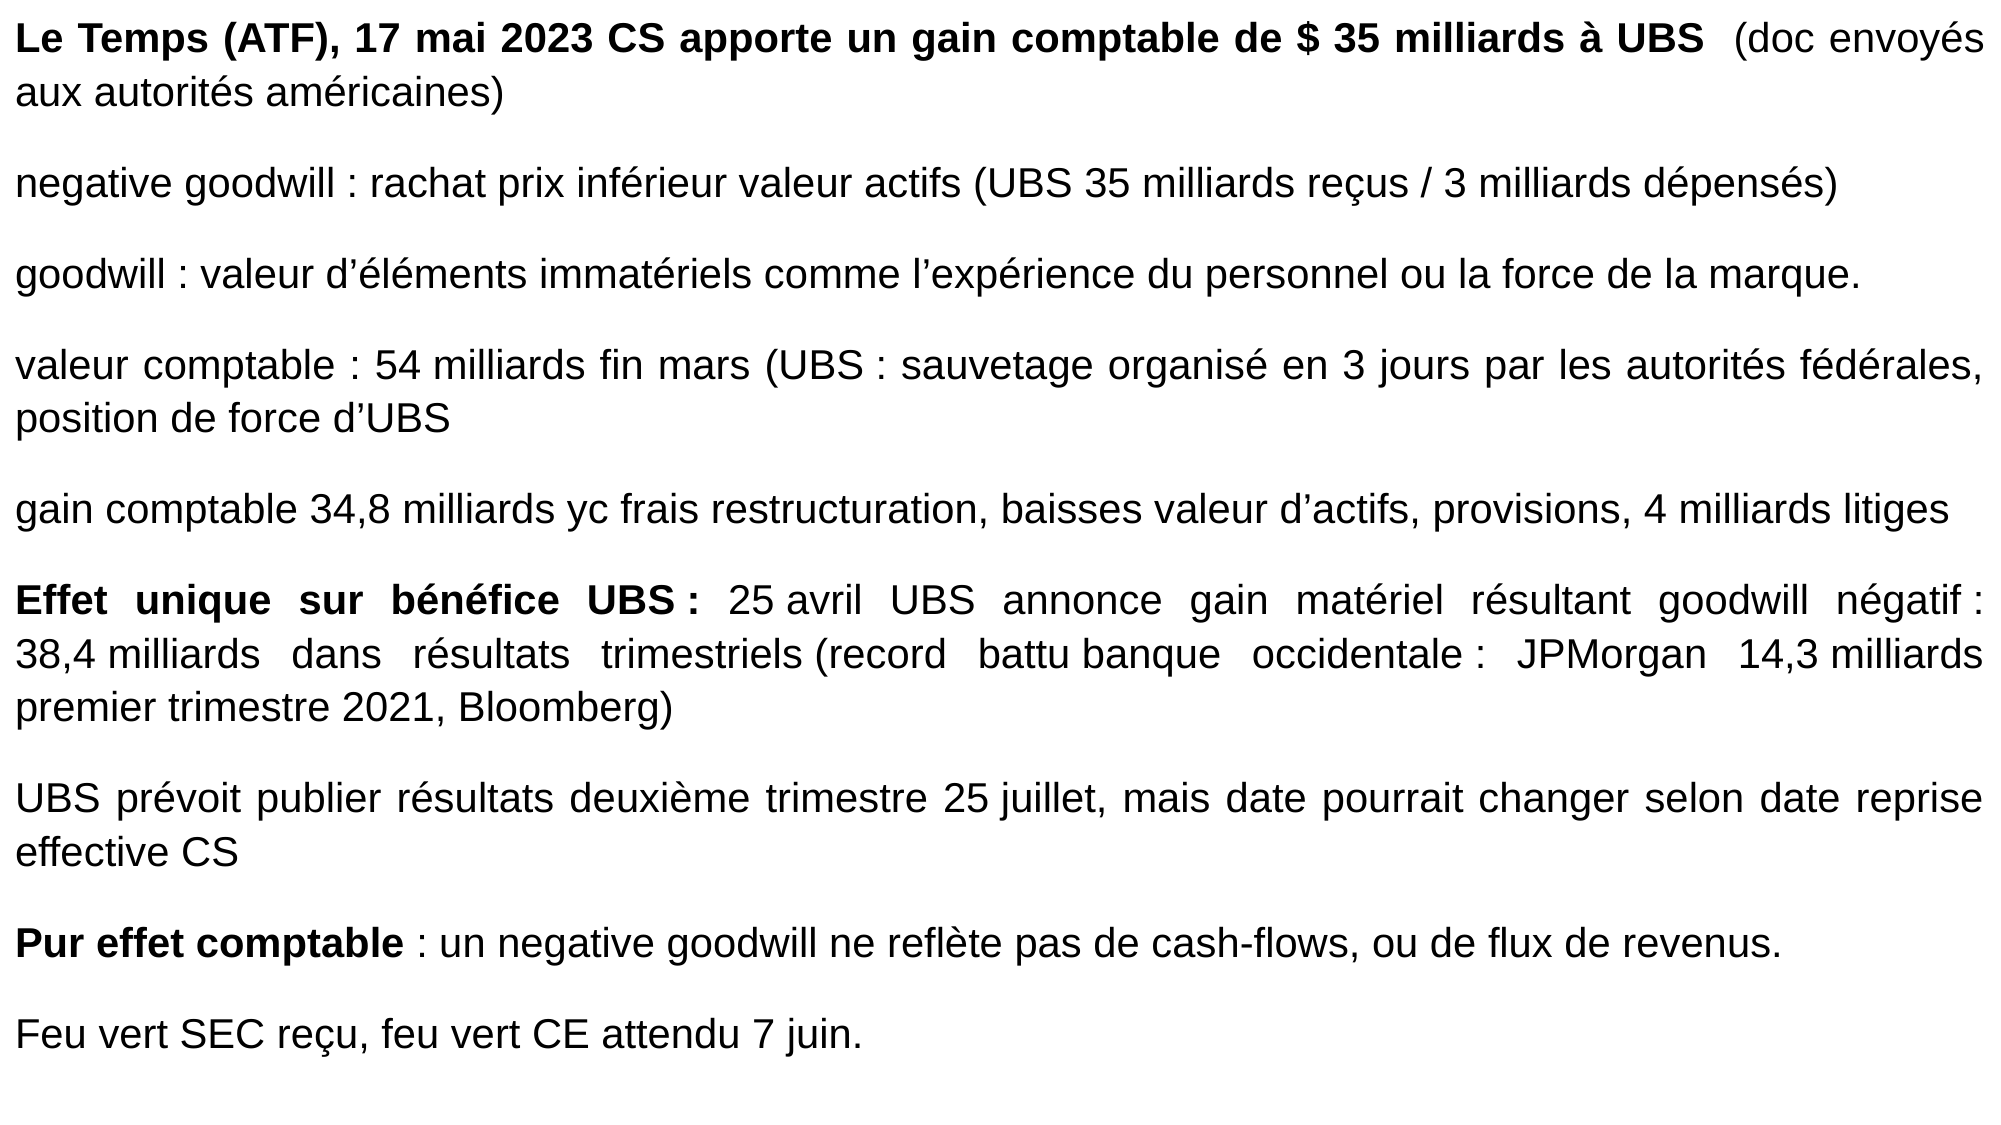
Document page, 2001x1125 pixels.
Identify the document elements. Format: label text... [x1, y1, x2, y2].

list Le Temps (ATF), 17 mai 2023 CS apporte un gain comptable de $ 35 milliards à UBS (doc envoyés aux autorités américaines) negative goodwill : rachat prix inférieur valeur actifs (UBS 35 milliards reçus / 3 milliards dépensés) goodwill : valeur d’éléments immatériels comme l’expérience du personnel ou la force de la marque. valeur comptable : 54 milliards fin mars (UBS : sauvetage organisé en 3 jours par les autorités fédérales, position de force d’UBS gain comptable 34,8 milliards yc frais restructuration, baisses valeur d’actifs, provisions, 4 milliards litiges Effet unique sur bénéfice UBS : 25 avril UBS annonce gain matériel résultant goodwill négatif : 38,4 milliards dans résultats trimestriels (record battu banque occidentale : JPMorgan 14,3 milliards premier trimestre 2021, Bloomberg) UBS prévoit publier résultats deuxième trimestre 25 juillet, mais date pourrait changer selon date reprise effective CS Pur effet comptable : un negative goodwill ne reflète pas de cash-flows, ou de flux de revenus. Feu vert SEC reçu, feu vert CE attendu 7 juin. [0, 0, 2000, 1125]
